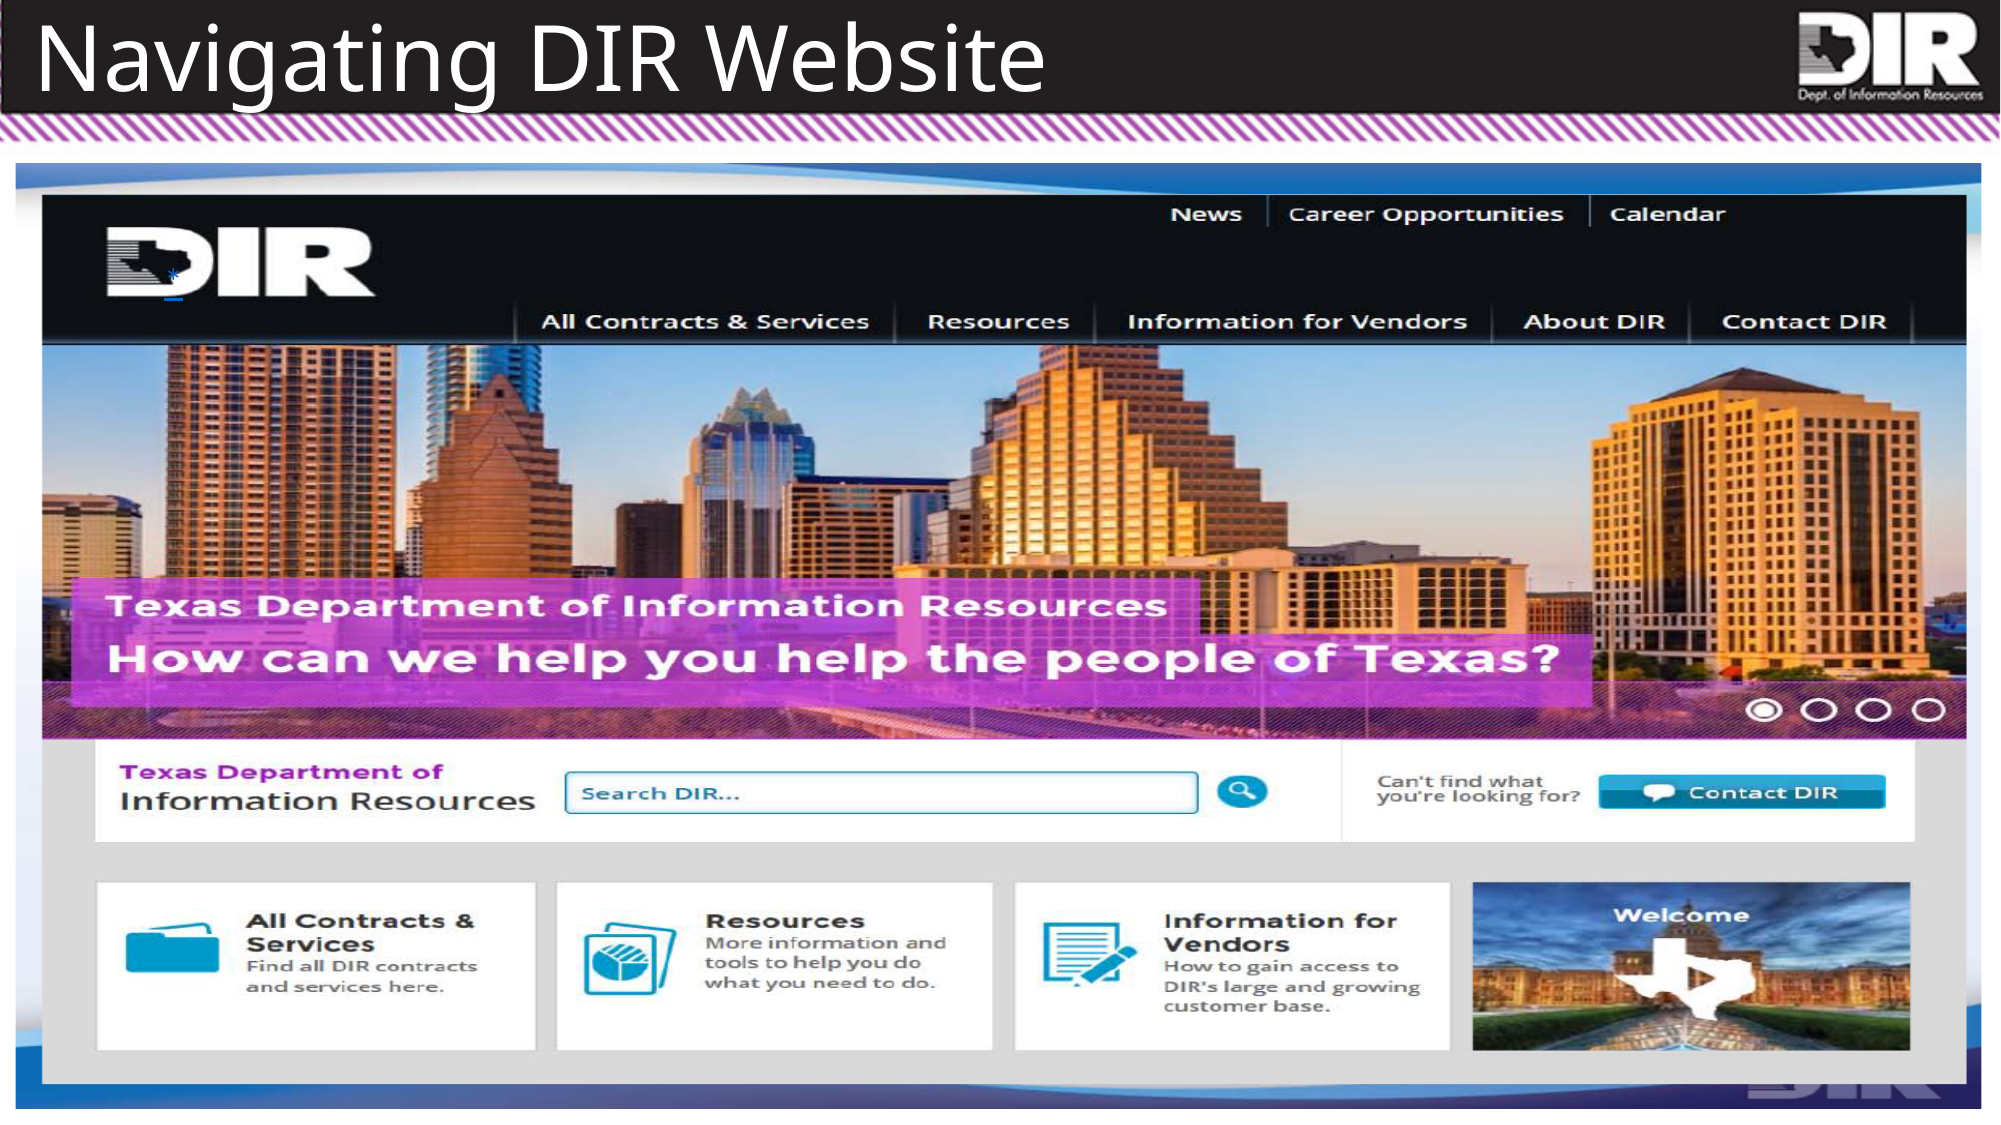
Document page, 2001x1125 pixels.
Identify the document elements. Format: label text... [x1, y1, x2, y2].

title Navigating DIR Website [18, 28, 1768, 97]
picture [0, 0, 2001, 1125]
